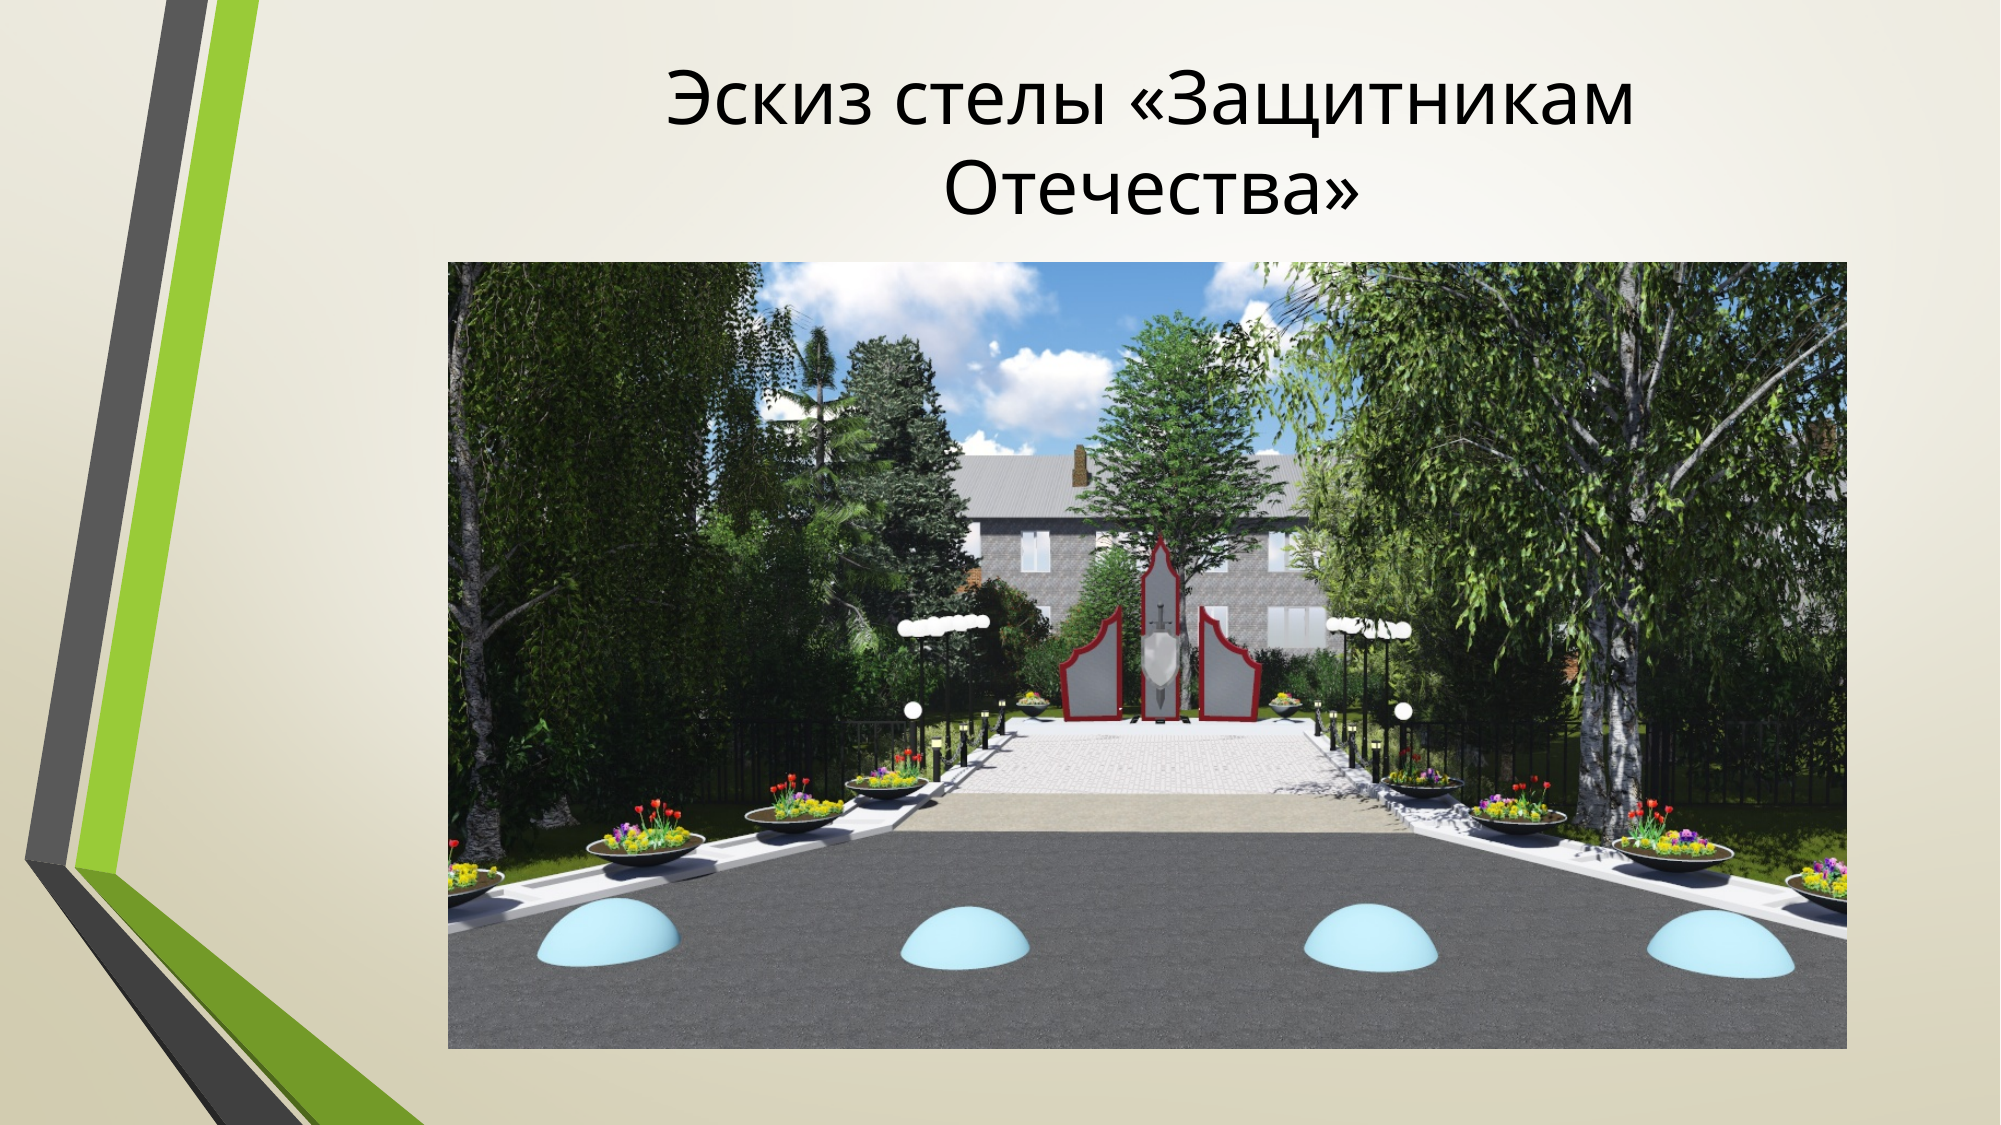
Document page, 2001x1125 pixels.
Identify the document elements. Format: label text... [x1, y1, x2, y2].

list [448, 262, 1847, 1050]
title Эскиз стелы «Защитникам Отечества» [446, 33, 1859, 246]
